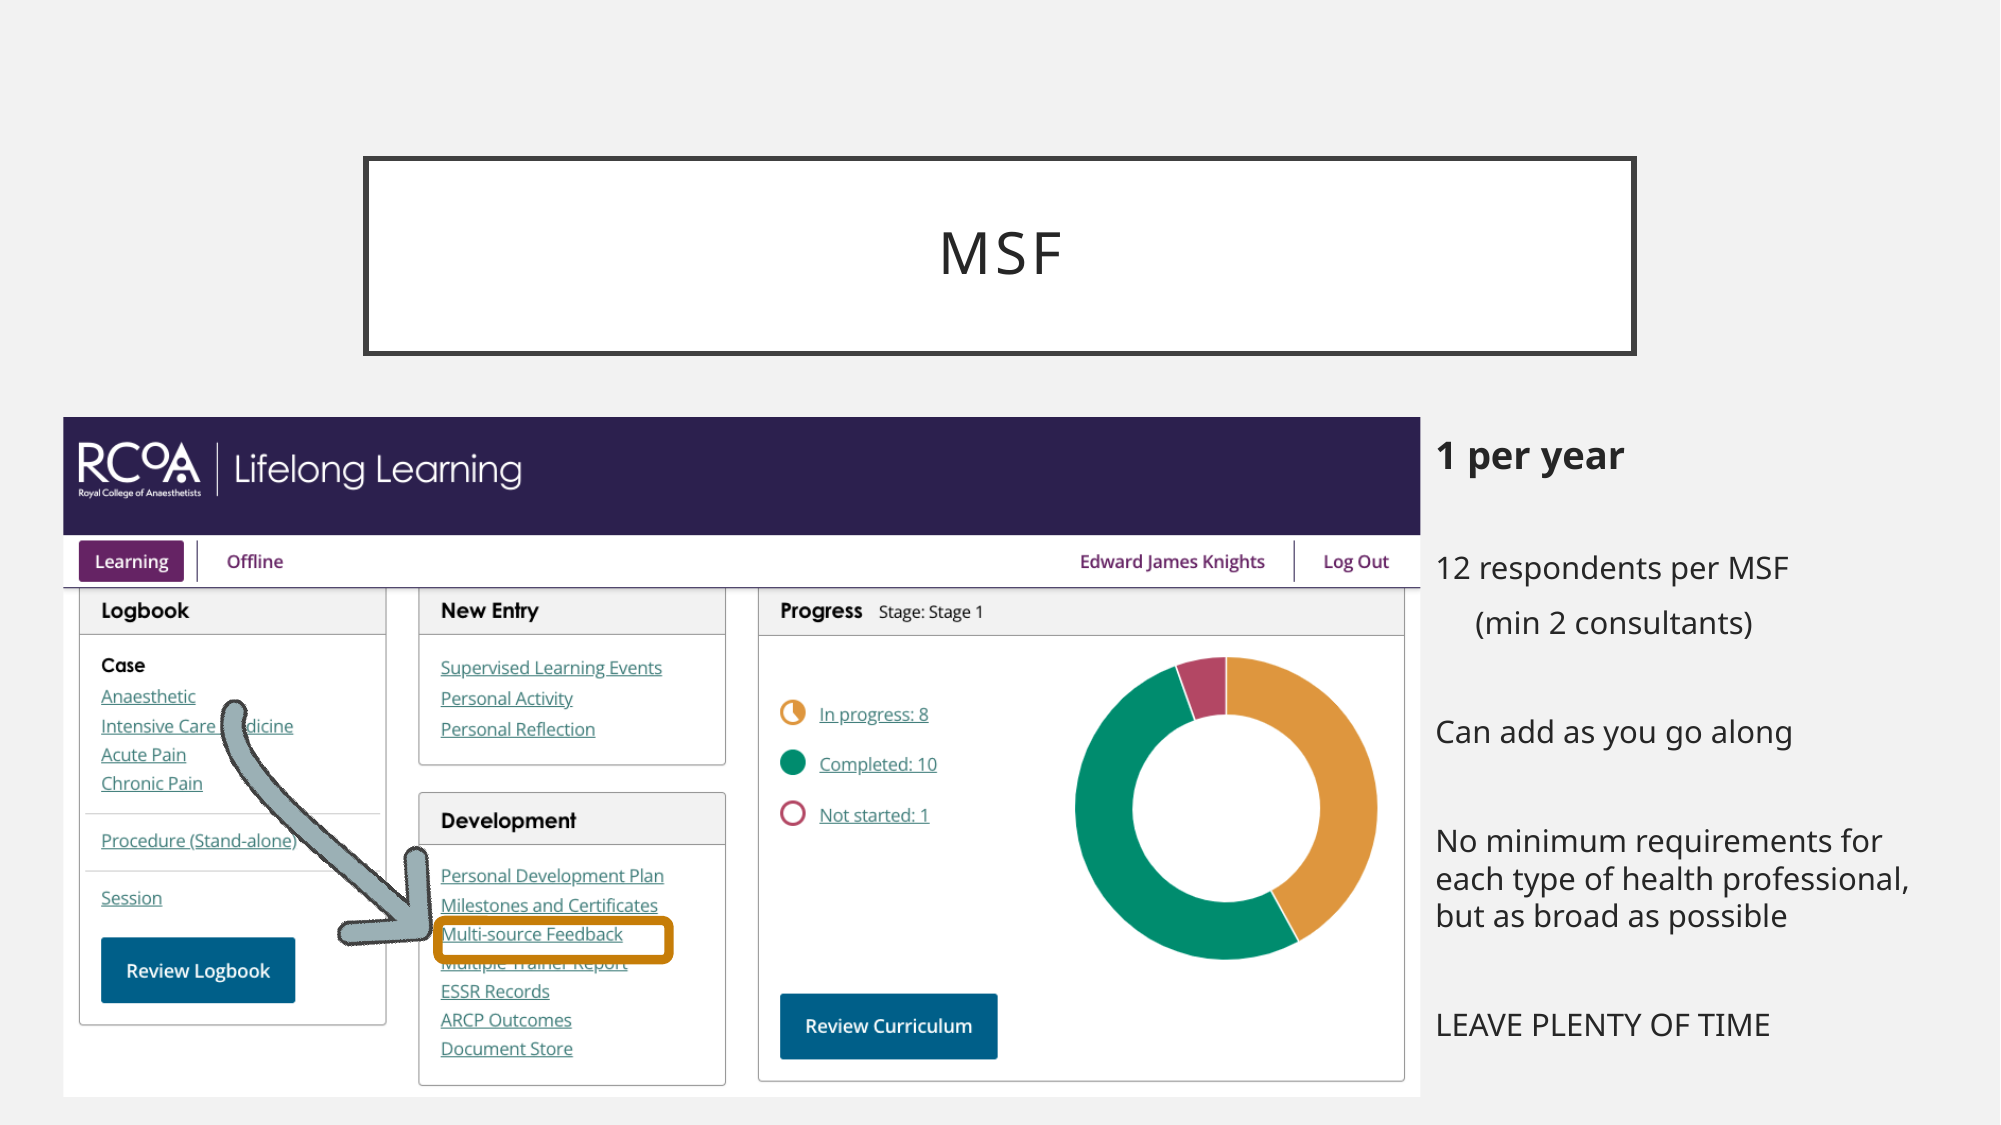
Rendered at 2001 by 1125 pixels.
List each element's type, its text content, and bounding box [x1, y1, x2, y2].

title msf [363, 156, 1637, 356]
picture [63, 417, 1421, 1097]
list 1 per year 12 respondents per MSF (min 2 consultants) Can add as you go along No minimum requirements for each type of health professional, but as broad as possible LEAVE PLENTY OF TIME [1421, 423, 1937, 1051]
